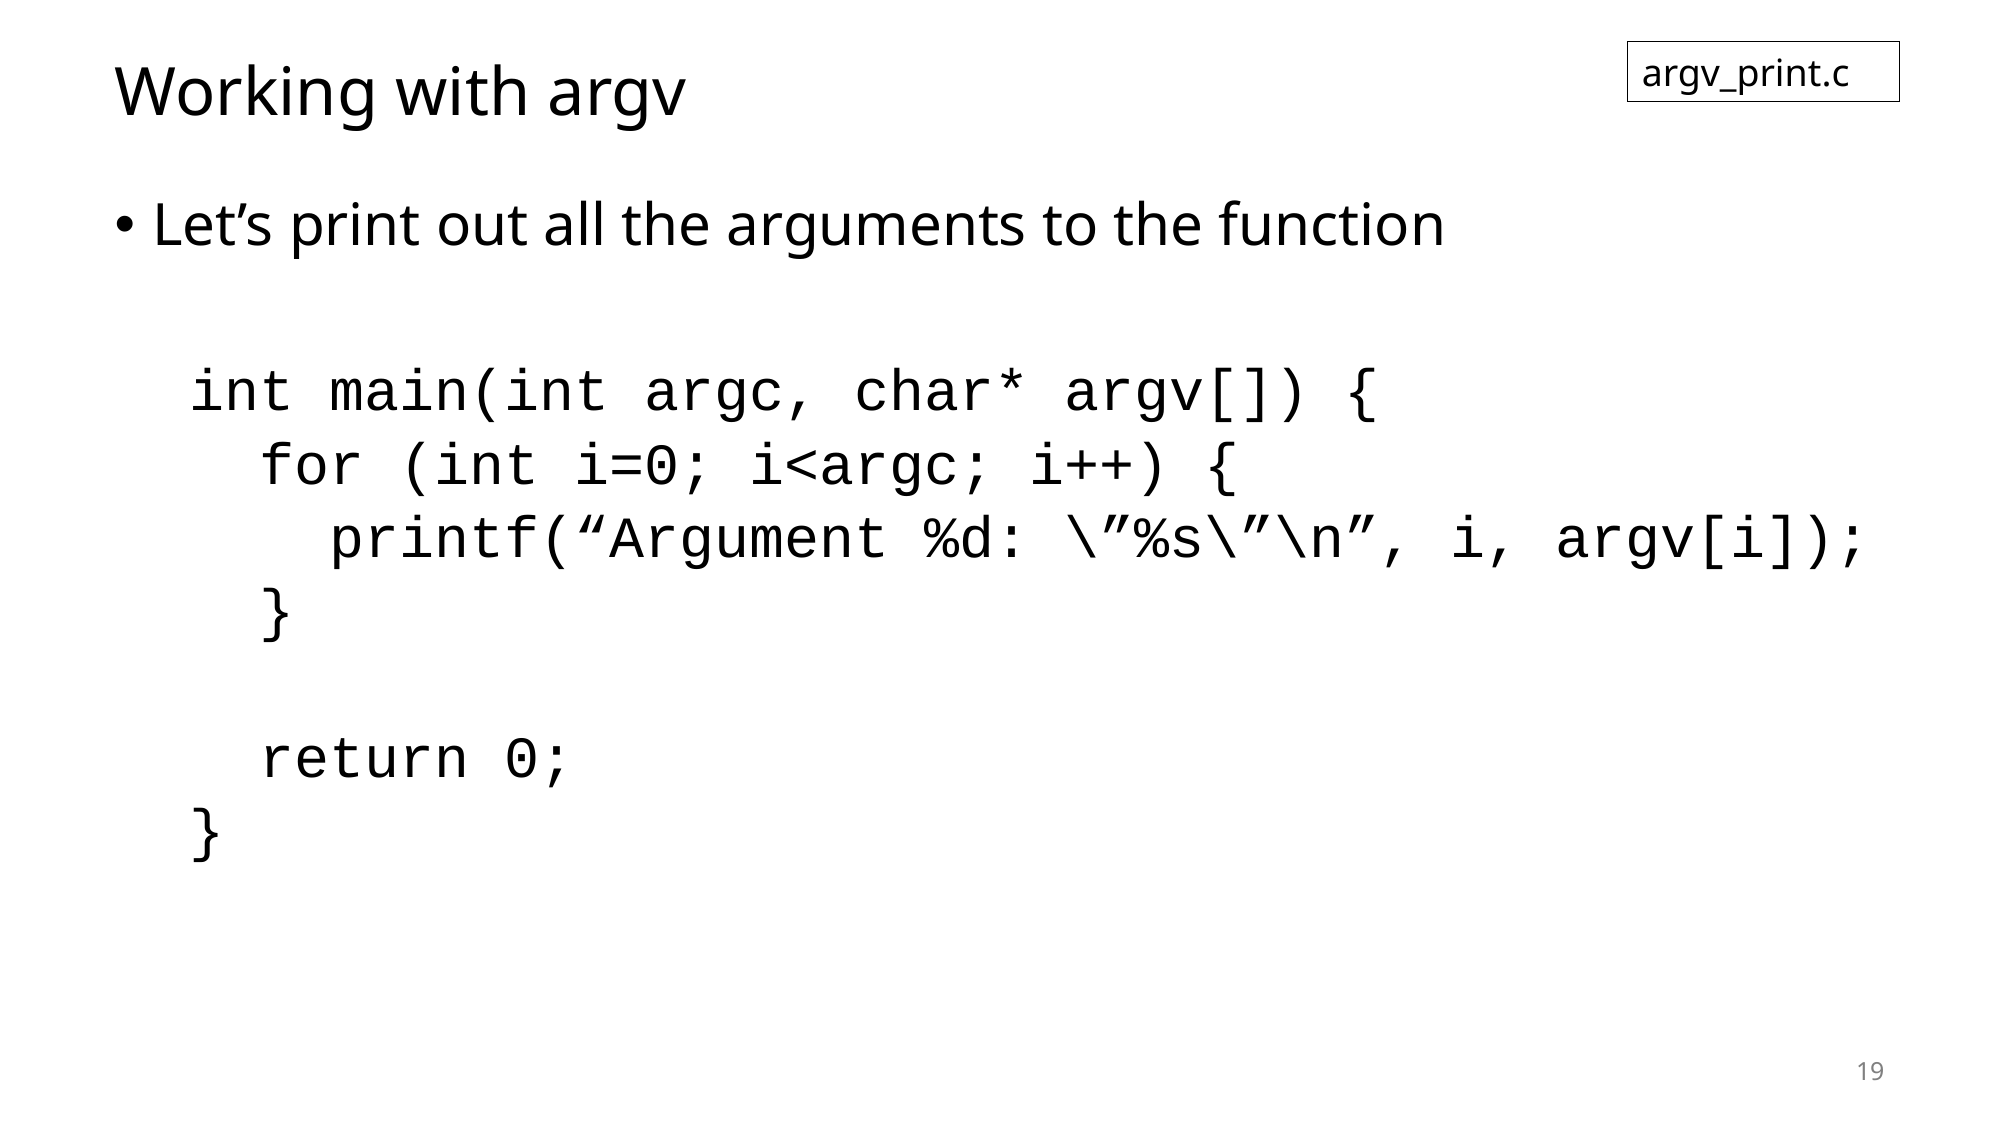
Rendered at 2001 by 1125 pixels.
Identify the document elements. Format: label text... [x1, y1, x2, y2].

slide_number 19 [1749, 1042, 1900, 1103]
title Working with argv [99, 37, 1900, 150]
text_box argv_print.c [1627, 41, 1900, 102]
list Let’s print out all the arguments to the function int main(int argc, char* argv[]) { for (int i=0; i<argc; i++) { printf(“Argument %d: \”%s\”\n”, i, argv[i]); } return 0; } [99, 187, 1900, 1013]
